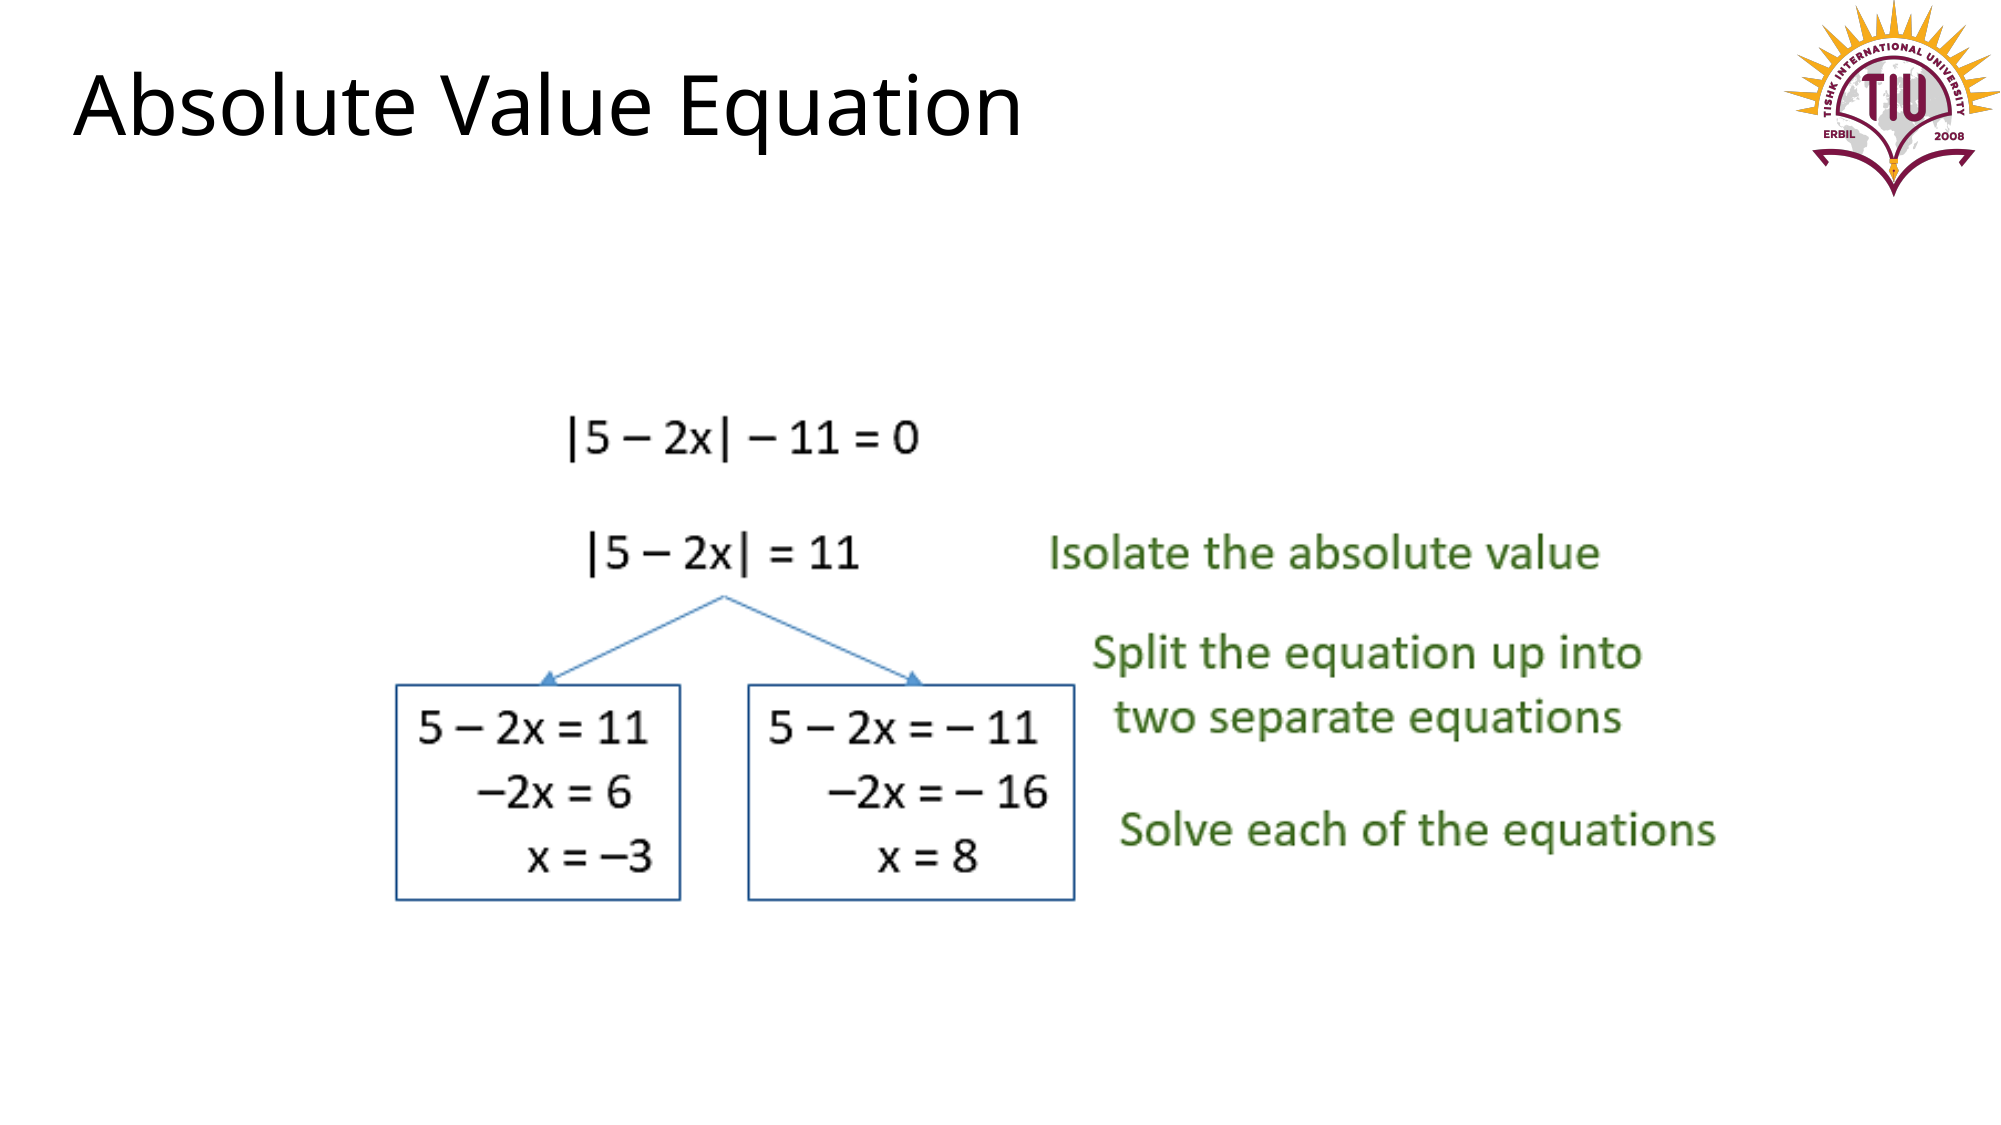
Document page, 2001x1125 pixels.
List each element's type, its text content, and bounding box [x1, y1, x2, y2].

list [381, 351, 1728, 924]
title Absolute Value Equation [59, 0, 1746, 218]
picture [1746, 0, 2000, 242]
